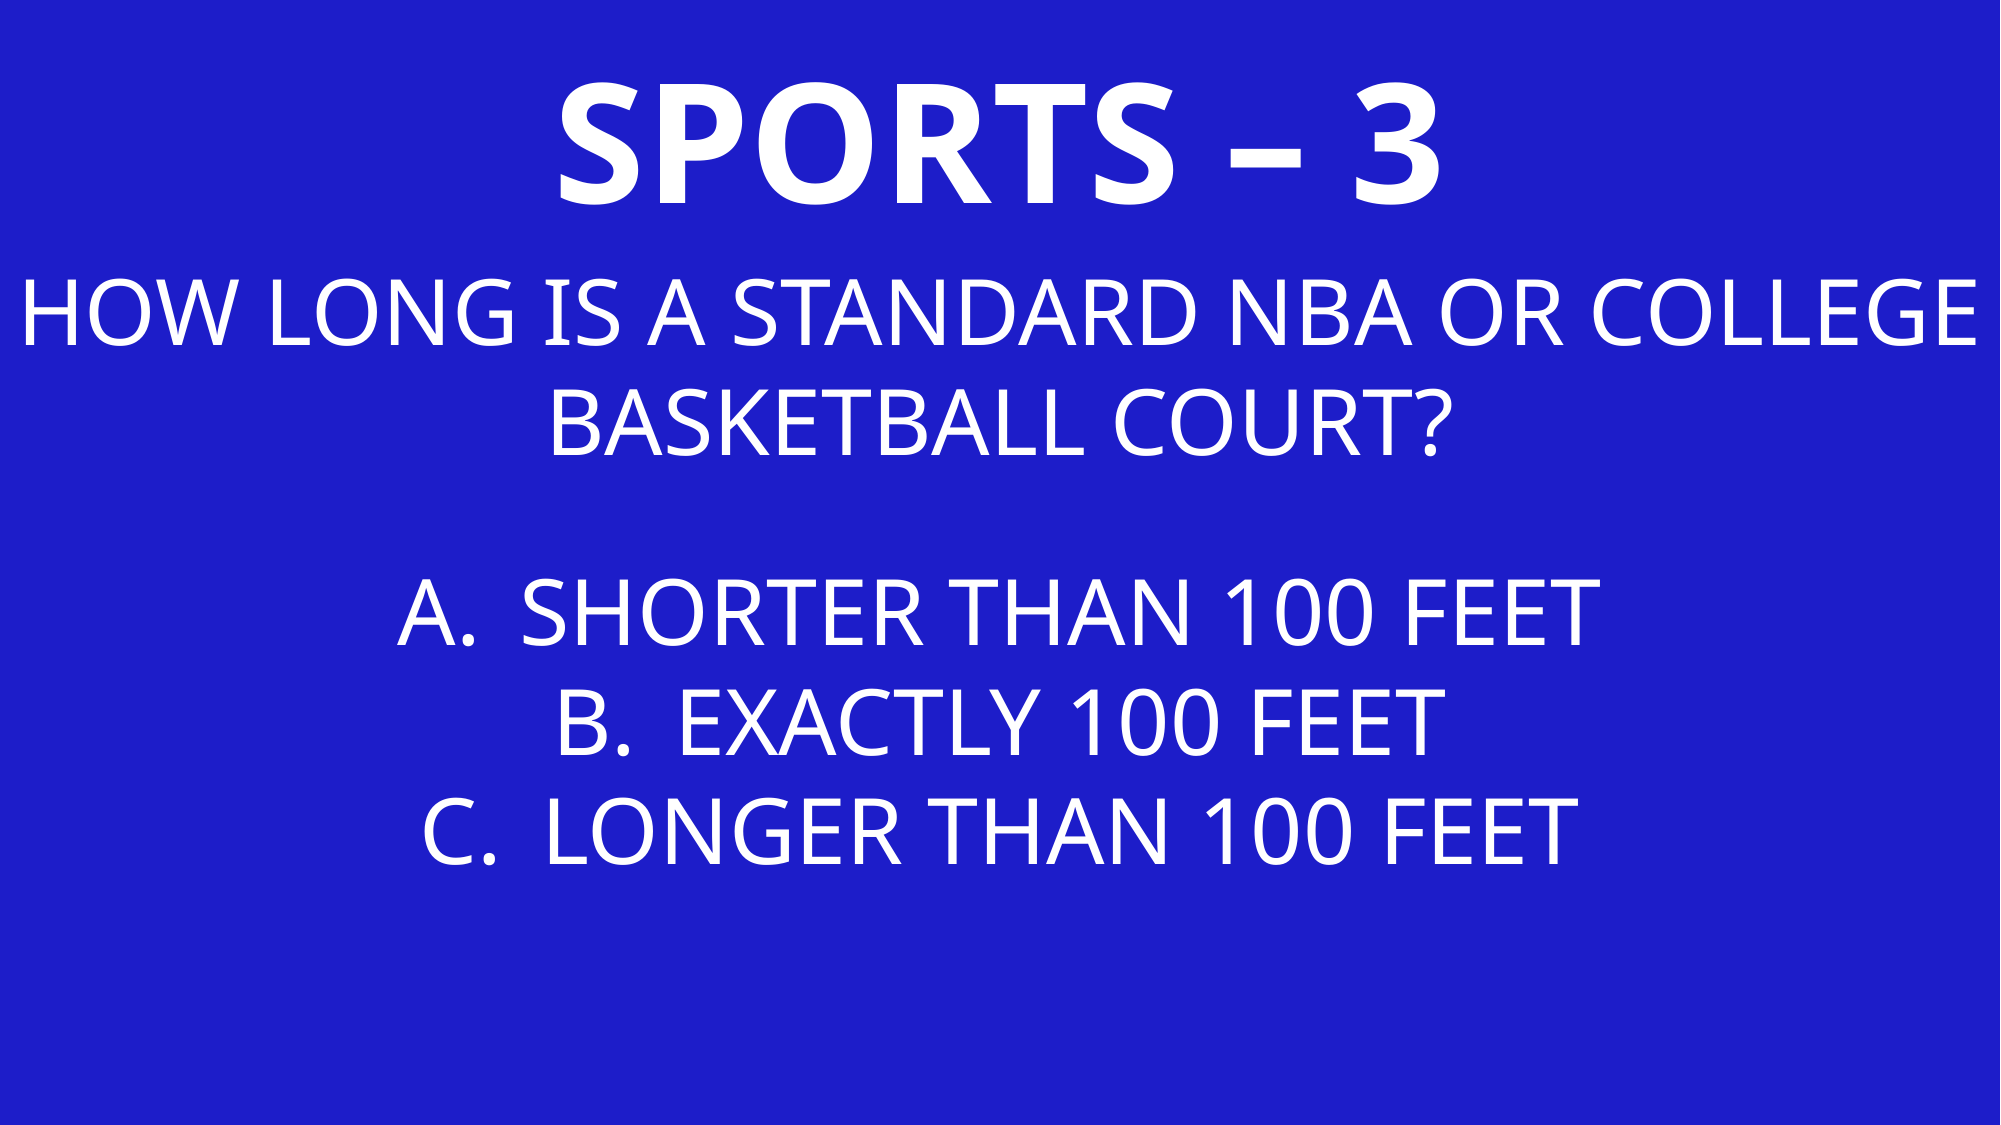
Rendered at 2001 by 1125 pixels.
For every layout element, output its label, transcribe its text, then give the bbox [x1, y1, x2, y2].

text_box SPORTS – 3 [0, 28, 2000, 244]
text_box HOW LONG IS A STANDARD NBA OR COLLEGE BASKETBALL COURT? SHORTER THAN 100 FEET EXACTLY 100 FEET LONGER THAN 100 FEET [0, 246, 2000, 891]
